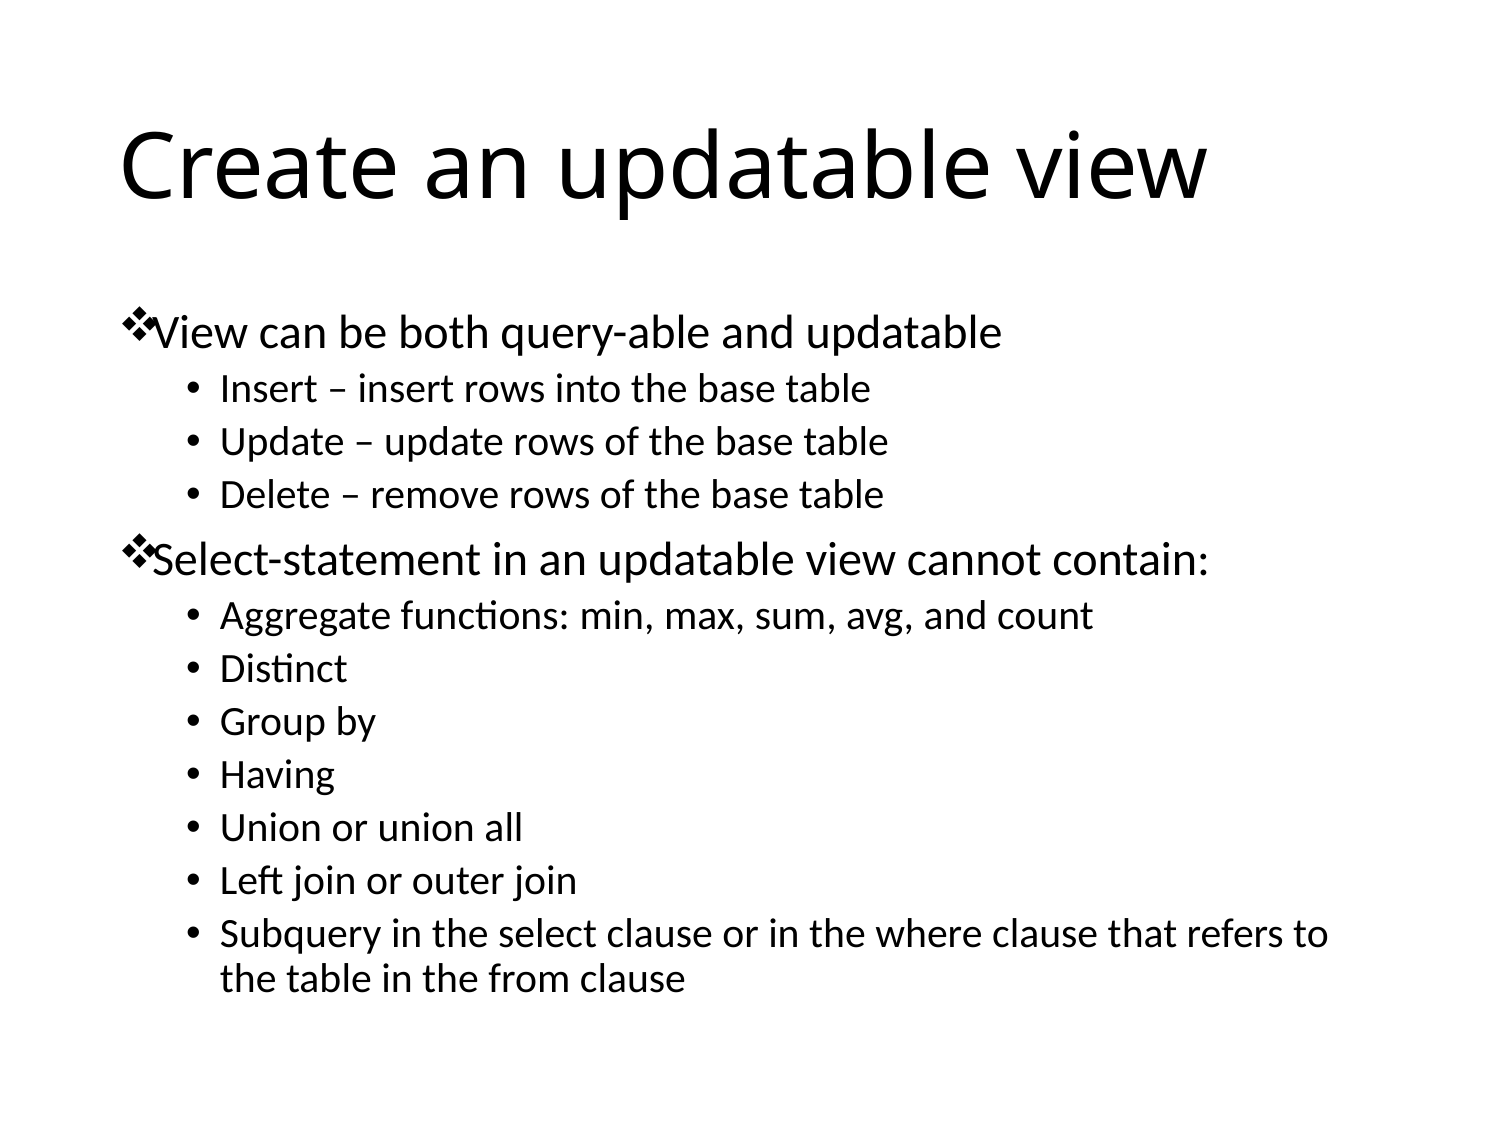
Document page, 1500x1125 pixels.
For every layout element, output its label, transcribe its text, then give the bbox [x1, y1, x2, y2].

list View can be both query-able and updatable Insert – insert rows into the base table Update – update rows of the base table Delete – remove rows of the base table Select-statement in an updatable view cannot contain: Aggregate functions: min, max, sum, avg, and count Distinct Group by Having Union or union all Left join or outer join Subquery in the select clause or in the where clause that refers to the table in the from clause [103, 299, 1397, 1014]
title Create an updatable view [103, 59, 1397, 278]
